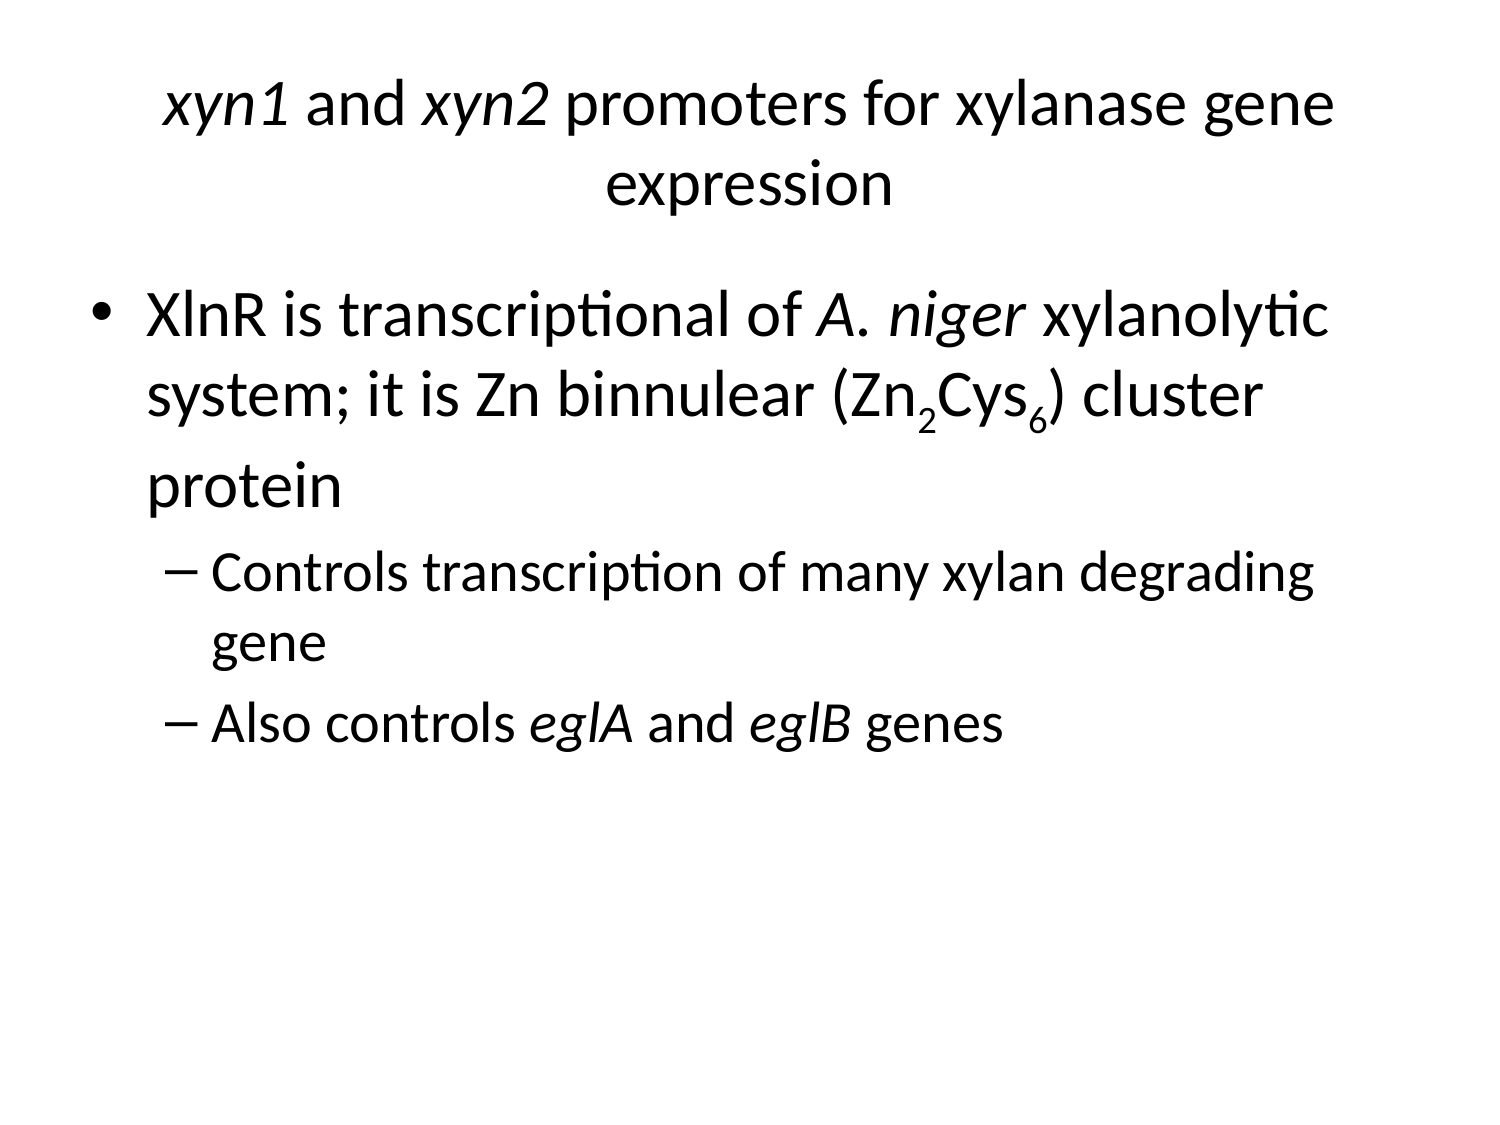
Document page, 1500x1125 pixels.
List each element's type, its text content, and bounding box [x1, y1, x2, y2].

list XlnR is transcriptional of A. niger xylanolytic system; it is Zn binnulear (Zn2Cys6) cluster protein Controls transcription of many xylan degrading gene Also controls eglA and eglB genes [75, 262, 1425, 1005]
title xyn1 and xyn2 promoters for xylanase gene expression [75, 45, 1425, 233]
